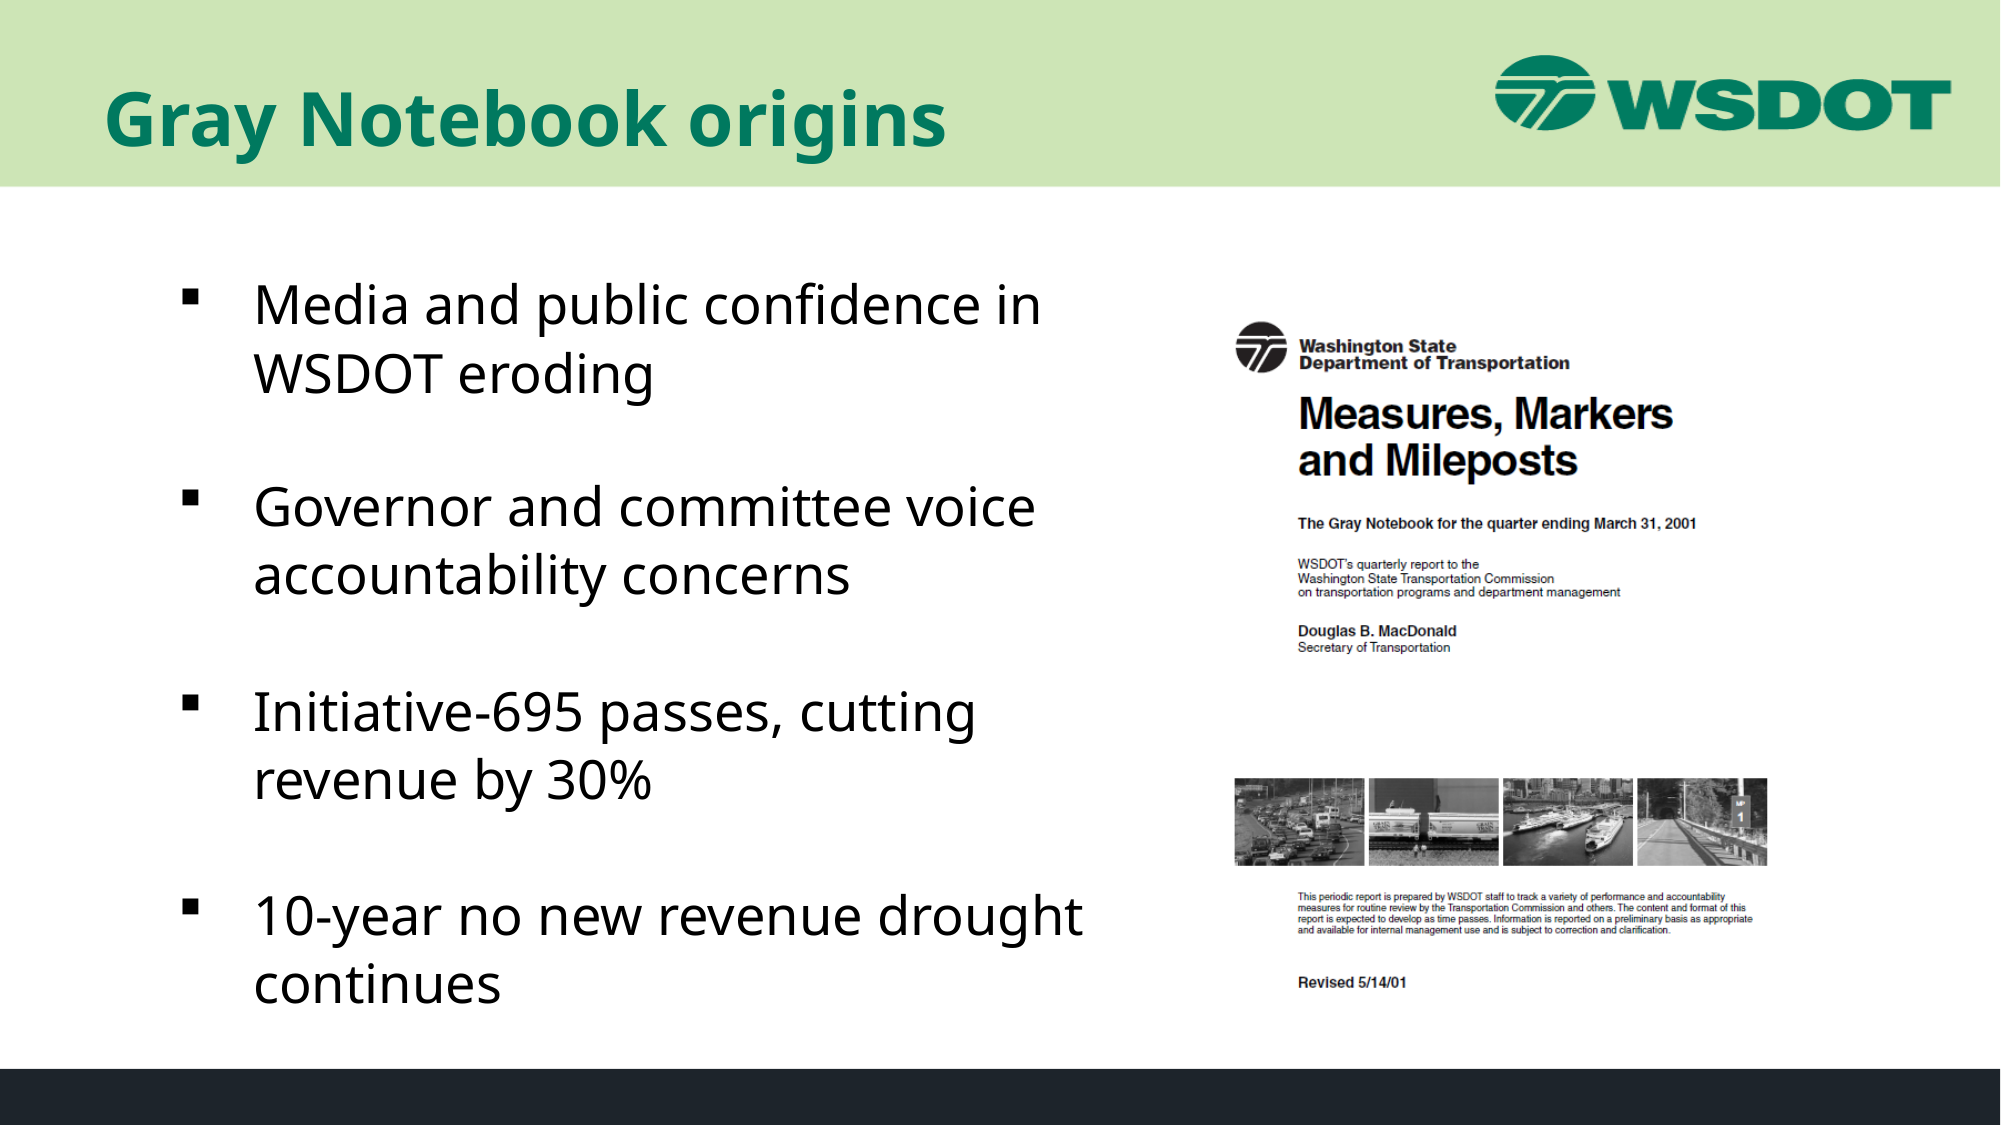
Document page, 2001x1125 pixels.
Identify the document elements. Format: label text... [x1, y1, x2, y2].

picture [0, 0, 2001, 1125]
text_box Gray Notebook origins [88, 64, 1097, 260]
text_box [300, 230, 1000, 398]
text_box Media and public confidence in WSDOT eroding Governor and committee voice accountability concerns Initiative-695 passes, cutting revenue by 30% 10-year no new revenue drought continues [88, 260, 1116, 1023]
